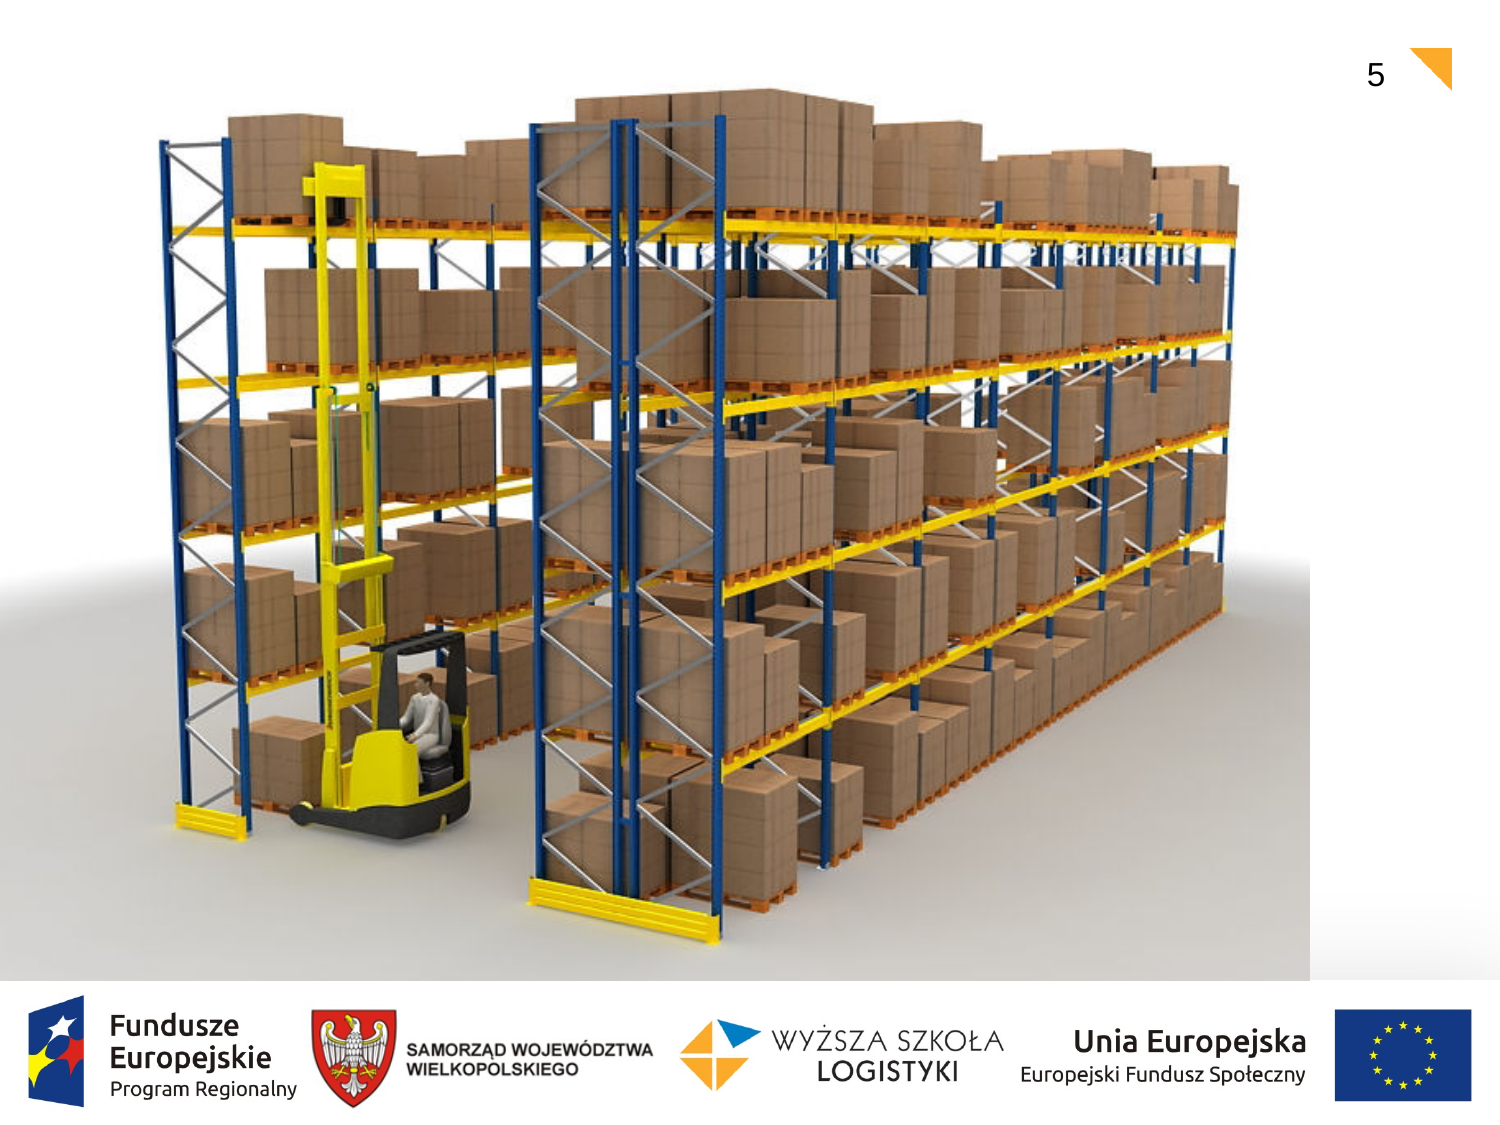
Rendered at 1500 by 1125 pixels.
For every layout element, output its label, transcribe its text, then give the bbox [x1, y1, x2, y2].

slide_number 5 [1314, 34, 1401, 113]
picture [0, 0, 1500, 1125]
